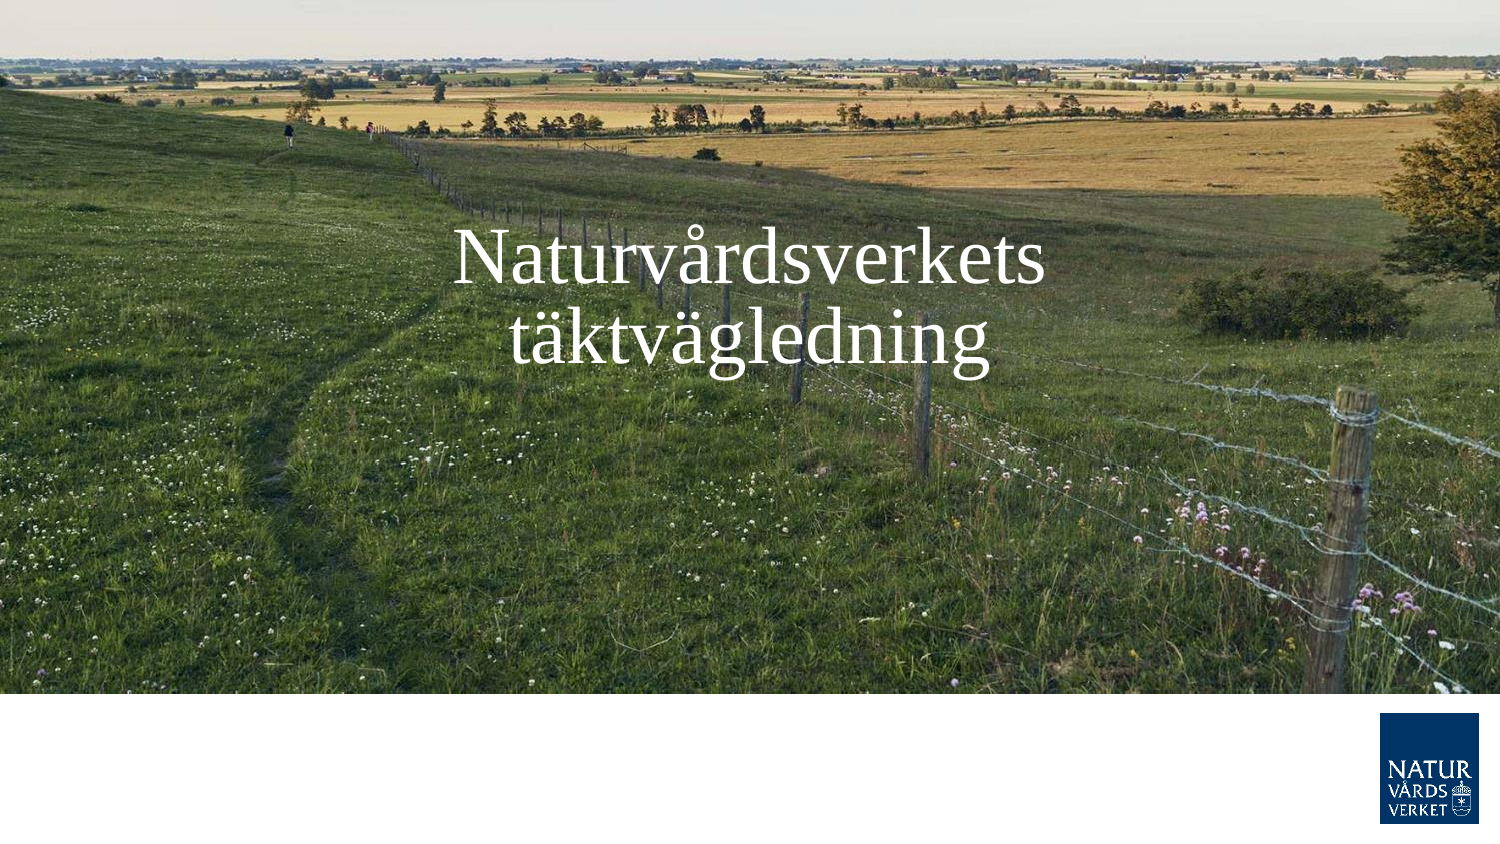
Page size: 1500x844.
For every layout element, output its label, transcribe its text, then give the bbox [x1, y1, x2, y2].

picture [0, 0, 1500, 694]
title Naturvårdsverkets täktvägledning [187, 210, 1313, 505]
picture [1380, 713, 1479, 824]
